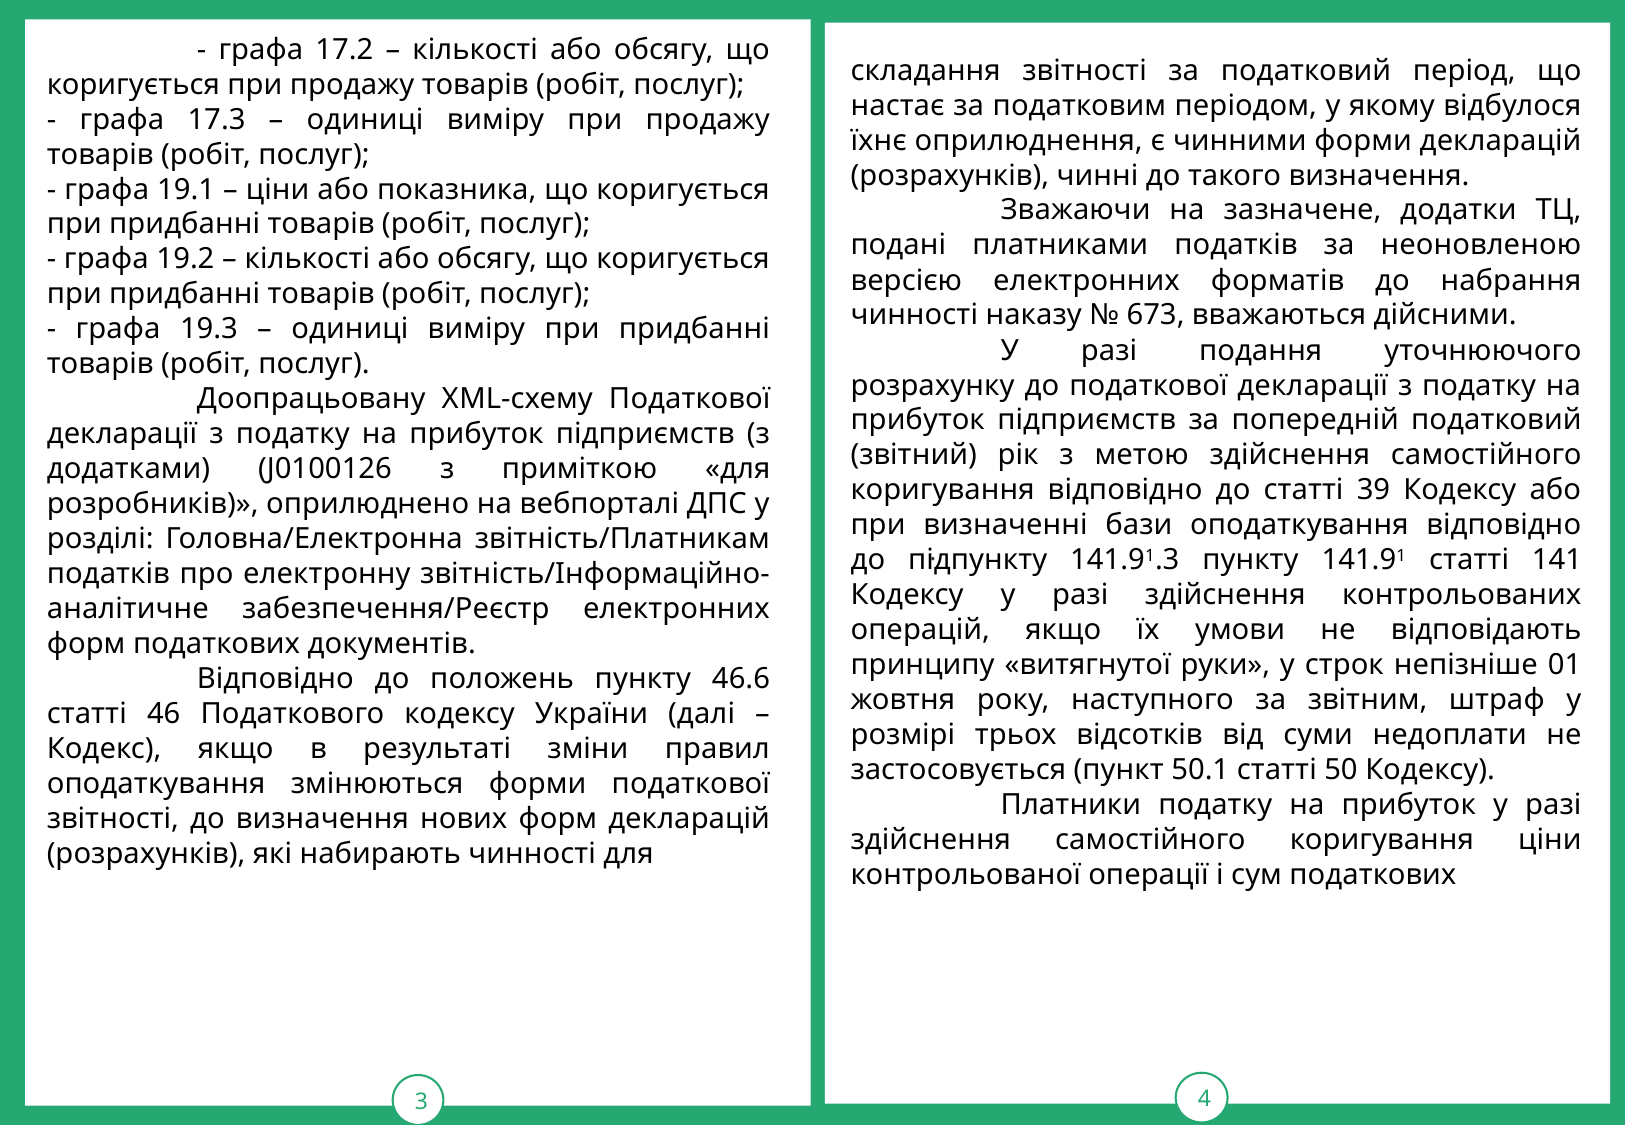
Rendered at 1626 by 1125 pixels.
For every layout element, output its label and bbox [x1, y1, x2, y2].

text_box [824, 22, 1611, 1123]
text_box [25, 19, 811, 1125]
